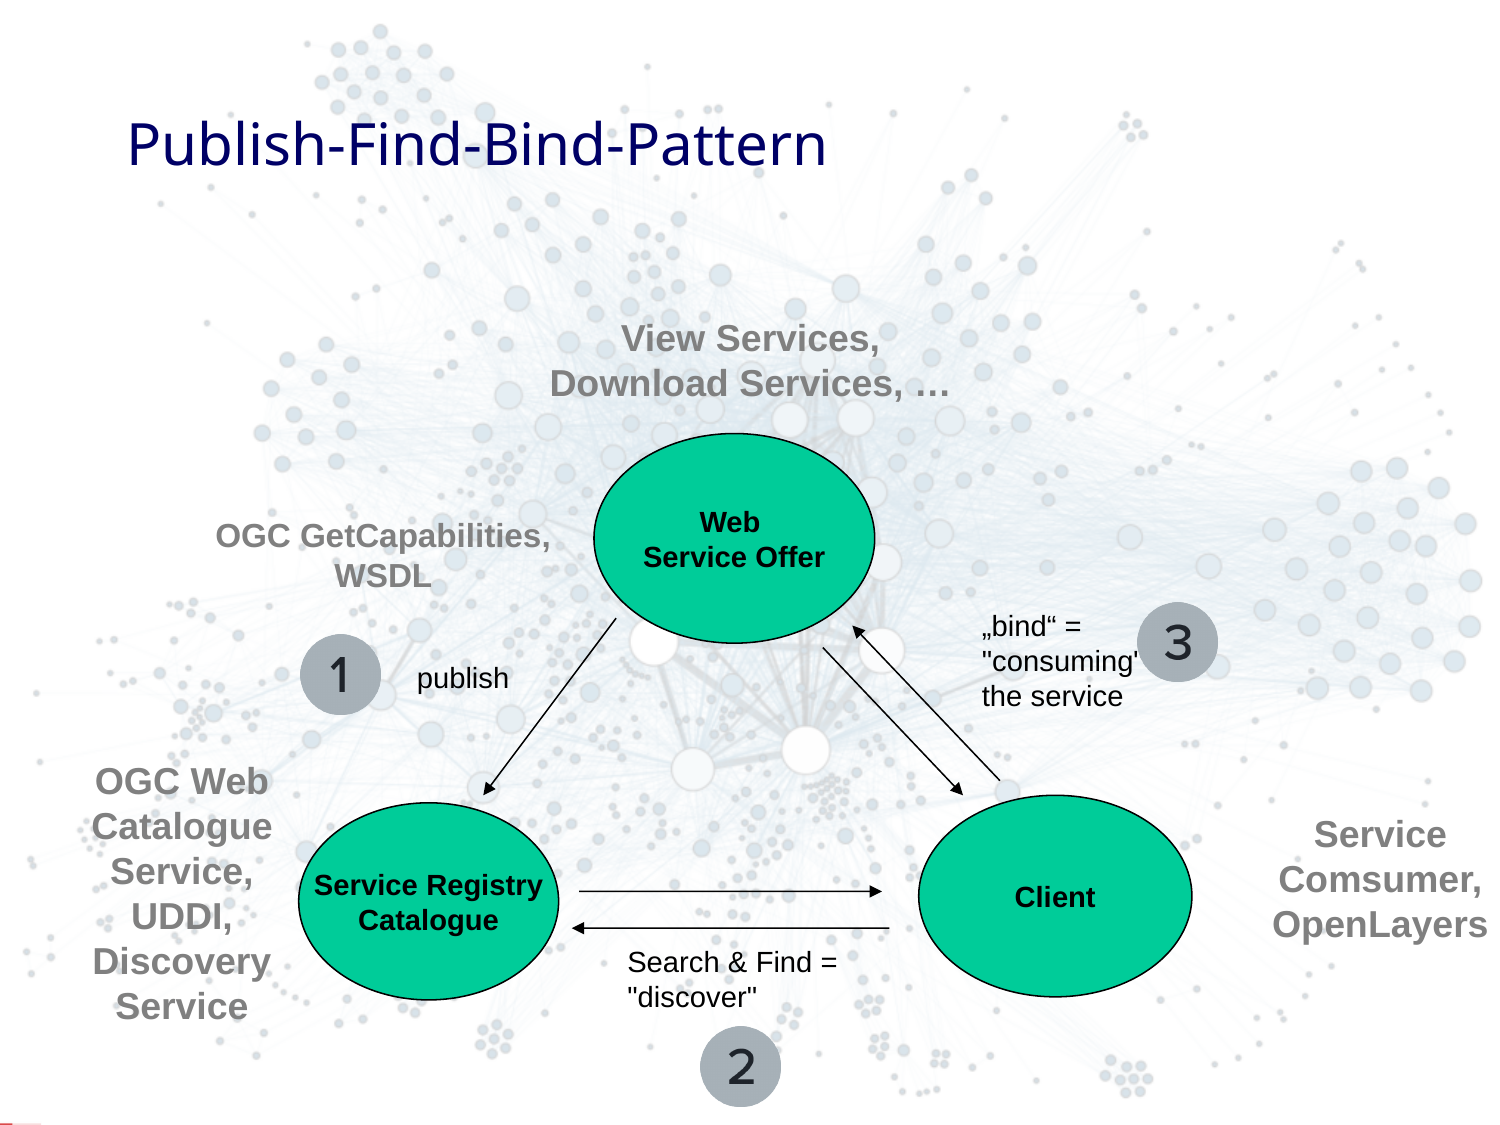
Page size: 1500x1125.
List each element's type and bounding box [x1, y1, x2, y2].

picture [1136, 601, 1218, 683]
picture [300, 634, 381, 716]
text_box [0, 0, 1500, 1125]
picture [700, 1026, 781, 1107]
